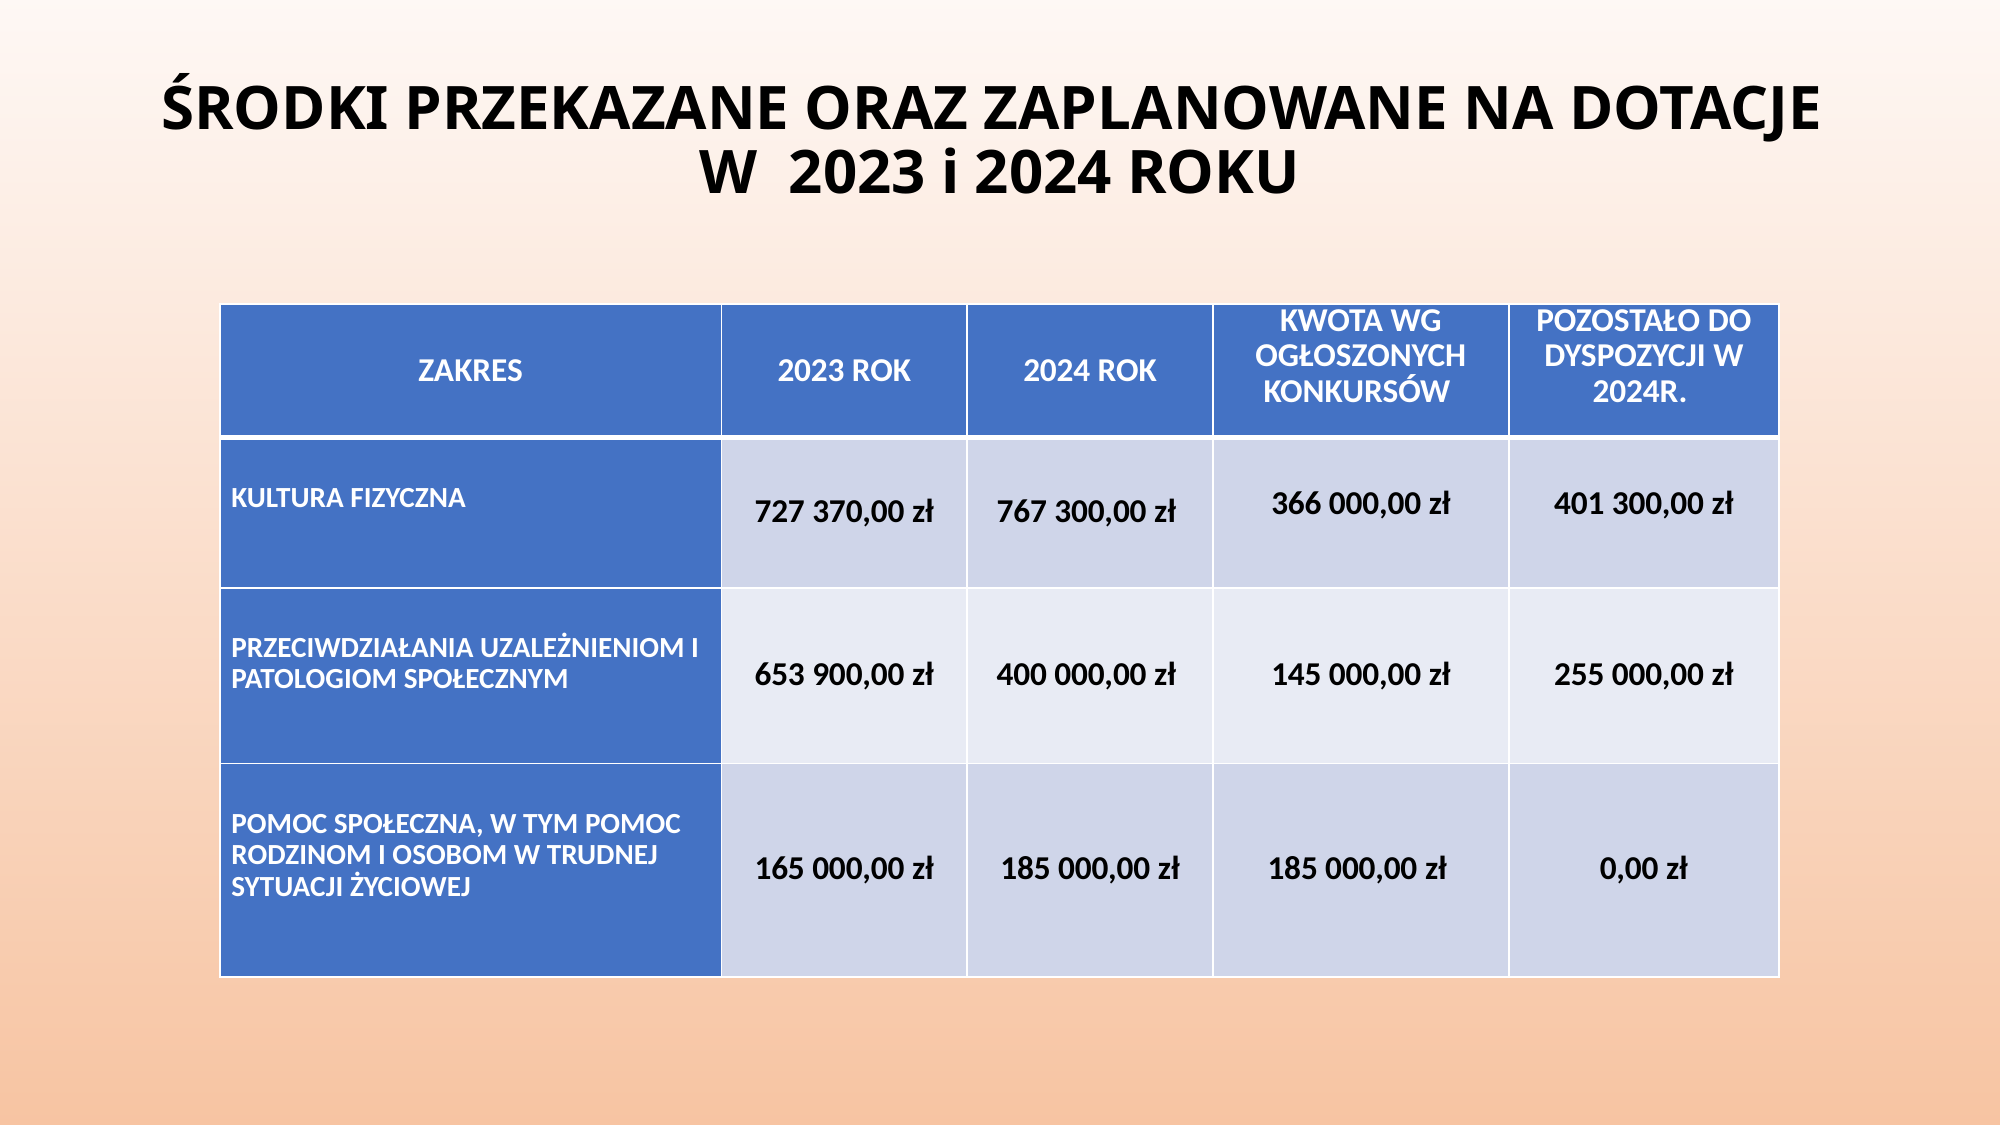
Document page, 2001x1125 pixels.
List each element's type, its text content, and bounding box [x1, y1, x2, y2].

table_cell 165 000,00 zł [722, 764, 966, 976]
table_cell 366 000,00 zł [1214, 440, 1508, 587]
table_cell 0,00 zł [1510, 764, 1778, 976]
table_cell 255 000,00 zł [1510, 589, 1778, 763]
table_header 2024 ROK [968, 305, 1212, 435]
table_header ZAKRES [221, 305, 721, 435]
table_cell 401 300,00 zł [1510, 440, 1778, 587]
table_cell 400 000,00 zł [968, 589, 1212, 763]
table_cell PRZECIWDZIAŁANIA UZALEŻNIENIOM I PATOLOGIOM SPOŁECZNYM [221, 589, 721, 763]
table_cell 185 000,00 zł [1214, 764, 1508, 976]
table_cell 727 370,00 zł [722, 440, 966, 587]
title ŚRODKI PRZEKAZANE ORAZ ZAPLANOWANE NA DOTACJE W 2023 i 2024 ROKU [137, 59, 1863, 225]
table_header KWOTA WG OGŁOSZONYCH KONKURSÓW [1214, 305, 1508, 435]
table_cell 145 000,00 zł [1214, 589, 1508, 763]
table_cell 653 900,00 zł [722, 589, 966, 763]
table_header 2023 ROK [722, 305, 966, 435]
table_cell 185 000,00 zł [968, 764, 1212, 976]
table_header POZOSTAŁO DO DYSPOZYCJI W 2024R. [1510, 305, 1778, 435]
table_cell POMOC SPOŁECZNA, W TYM POMOC RODZINOM I OSOBOM W TRUDNEJ SYTUACJI ŻYCIOWEJ [221, 764, 721, 976]
table_cell 767 300,00 zł [968, 440, 1212, 587]
table_cell KULTURA FIZYCZNA [221, 440, 721, 587]
